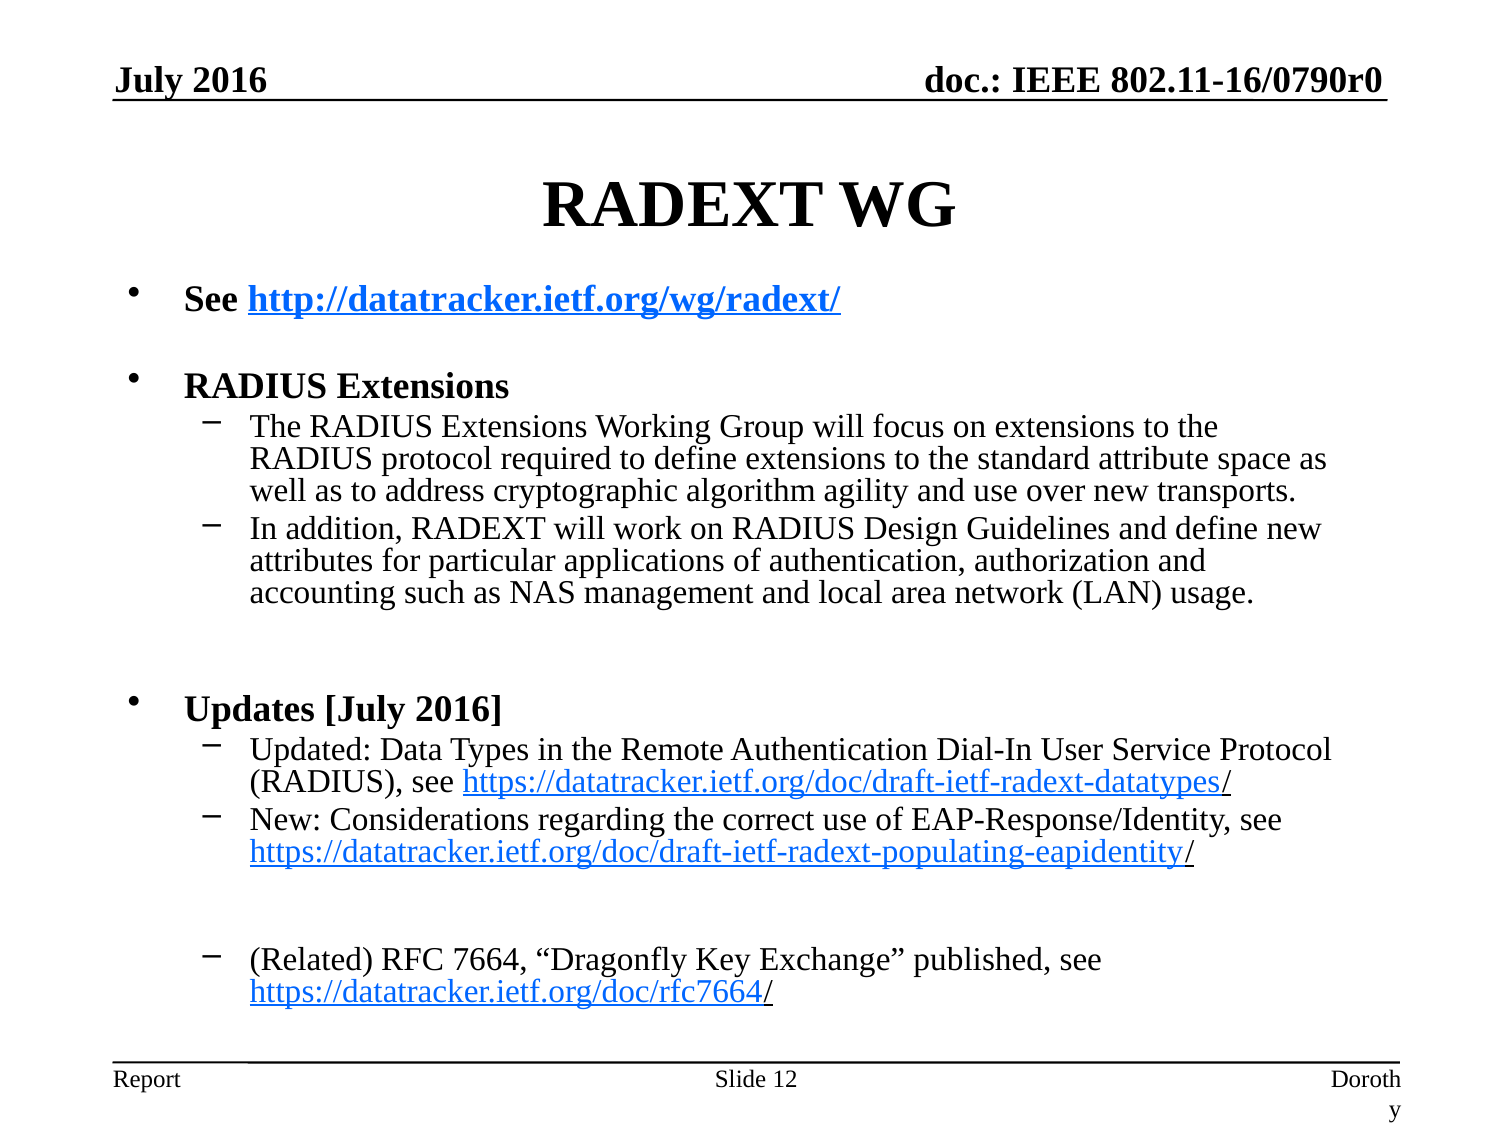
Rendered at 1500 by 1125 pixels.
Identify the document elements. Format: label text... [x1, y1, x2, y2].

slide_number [114, 54, 425, 100]
footer Dorothy Stanley, HPE [1325, 1062, 1402, 1093]
title RADEXT WG [112, 112, 1388, 275]
list See http://datatracker.ietf.org/wg/radext/ RADIUS Extensions The RADIUS Extensions Working Group will focus on extensions to the RADIUS protocol required to define extensions to the standard attribute space as well as to address cryptographic algorithm agility and use over new transports. In addition, RADEXT will work on RADIUS Design Guidelines and define new attributes for particular applications of authentication, authorization and accounting such as NAS management and local area network (LAN) usage. Updates [July 2016] Updated: Data Types in the Remote Authentication Dial-In User Service Protocol (RADIUS), see https://datatracker.ietf.org/doc/draft-ietf-radext-datatypes/ New: Considerations regarding the correct use of EAP-Response/Identity, see https://datatracker.ietf.org/doc/draft-ietf-radext-populating-eapidentity/ (Related) RFC 7664, “Dragonfly Key Exchange” published, see https://datatracker.ietf.org/doc/rfc7664/ [112, 275, 1388, 1038]
slide_number Slide 12 [712, 1062, 800, 1093]
